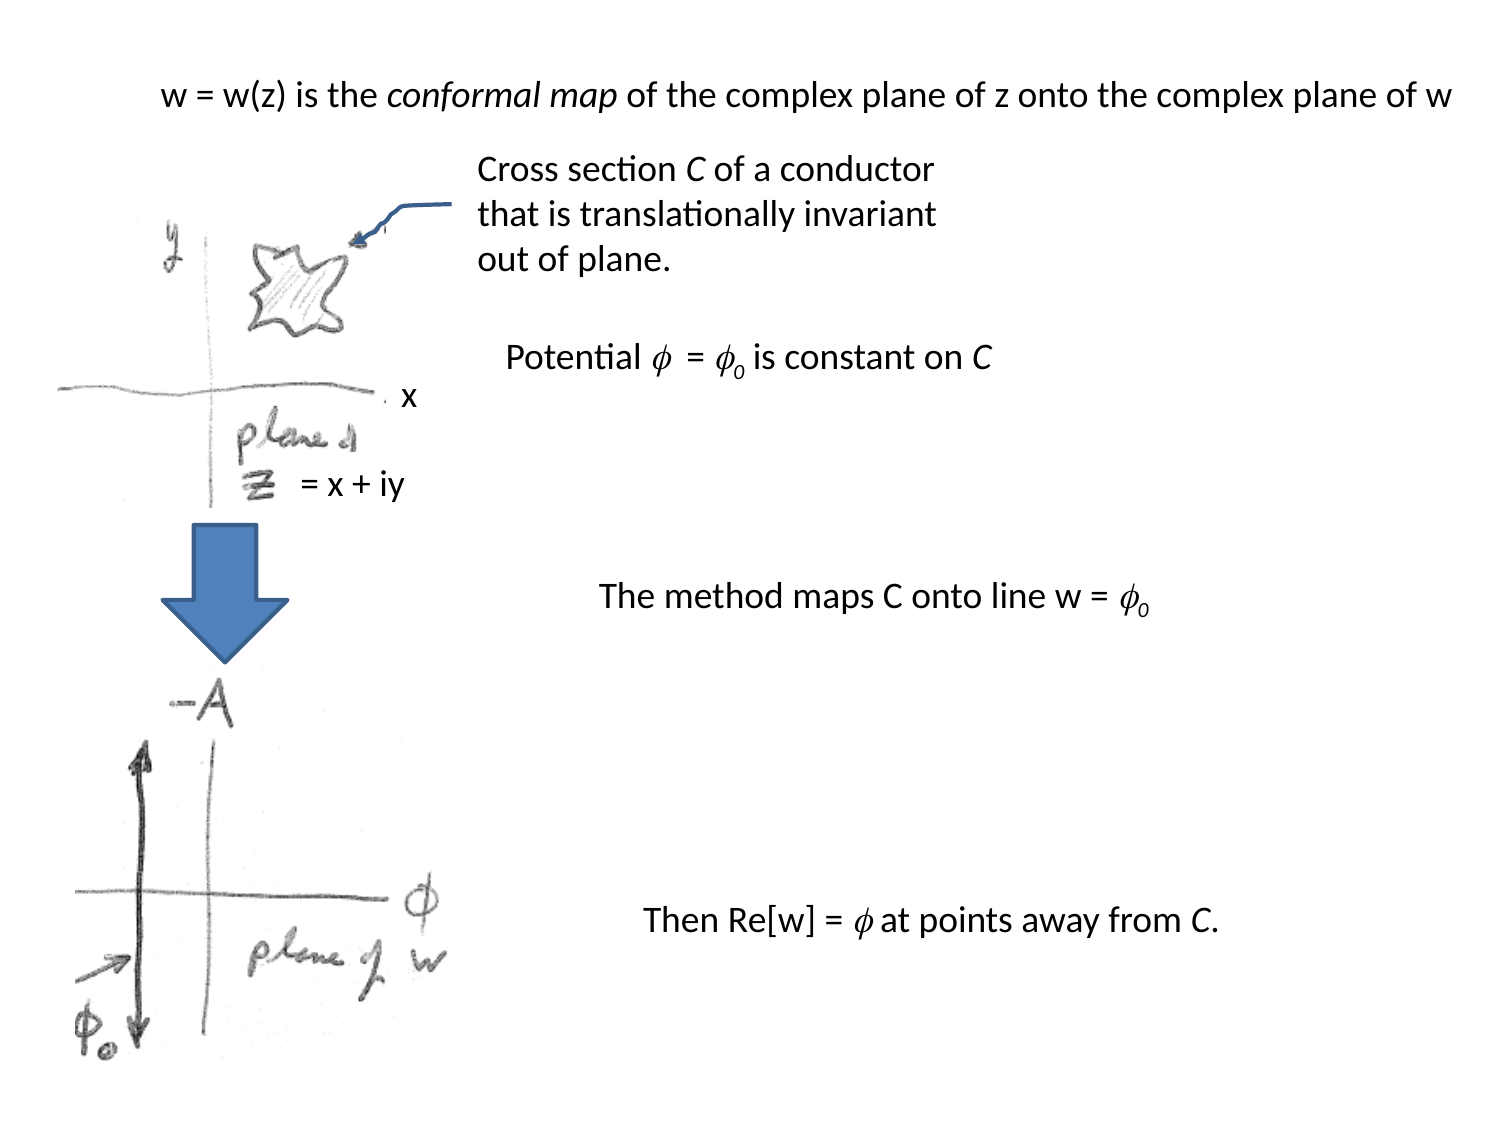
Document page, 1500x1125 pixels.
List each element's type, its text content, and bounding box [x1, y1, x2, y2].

text_box = x + iy [389, 451, 421, 512]
picture [74, 662, 452, 1063]
text_box x [390, 362, 433, 423]
text_box The method maps C onto line w = f0 [583, 563, 1172, 630]
text_box [160, 522, 290, 660]
text_box Potential f = f0 is constant on C [490, 324, 1007, 391]
text_box Cross section C of a conductor that is translationally invariant out of plane. [462, 136, 963, 287]
text_box [388, 201, 452, 229]
text_box w = w(z) is the conformal map of the complex plane of z onto the complex plane of w [145, 62, 1469, 123]
text_box Then Re[w] = f at points away from C. [628, 887, 1235, 948]
picture [49, 212, 387, 509]
